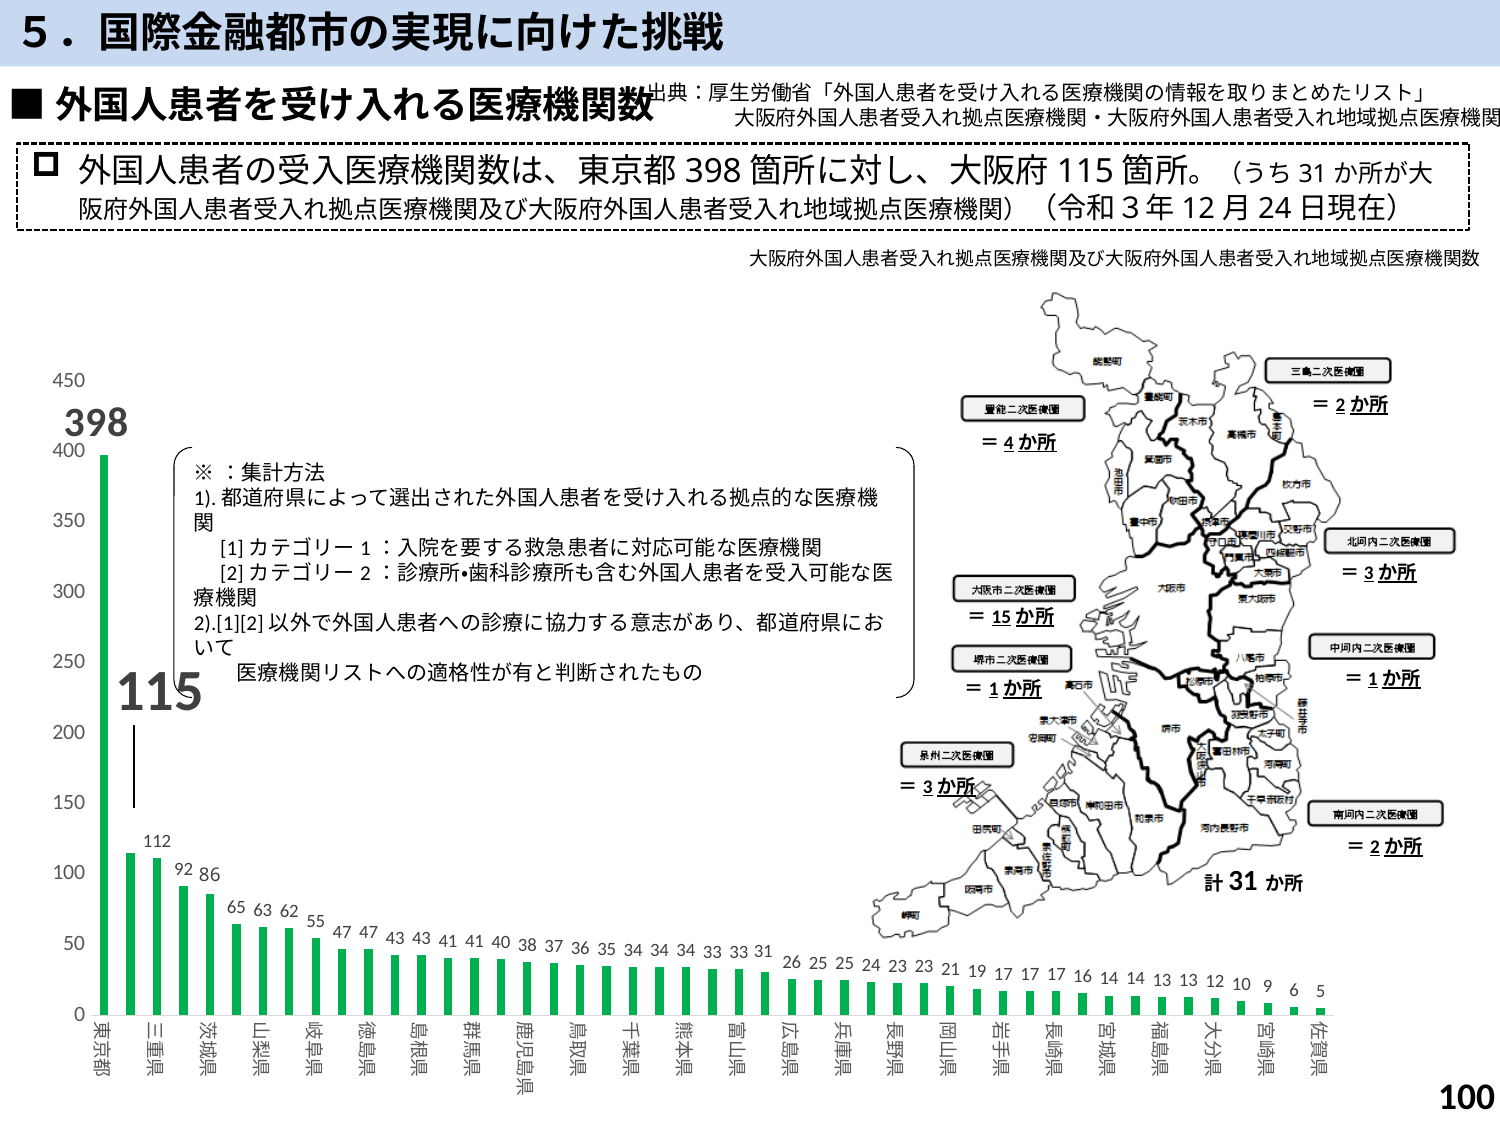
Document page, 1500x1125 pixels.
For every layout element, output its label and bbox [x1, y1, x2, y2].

text_box [15, 141, 1471, 232]
text_box [856, 282, 1466, 941]
text_box [0, 72, 1500, 138]
chart [34, 347, 1420, 1125]
slide_number [1420, 1064, 1500, 1124]
text_box [0, 0, 1500, 67]
text_box [734, 239, 1496, 277]
